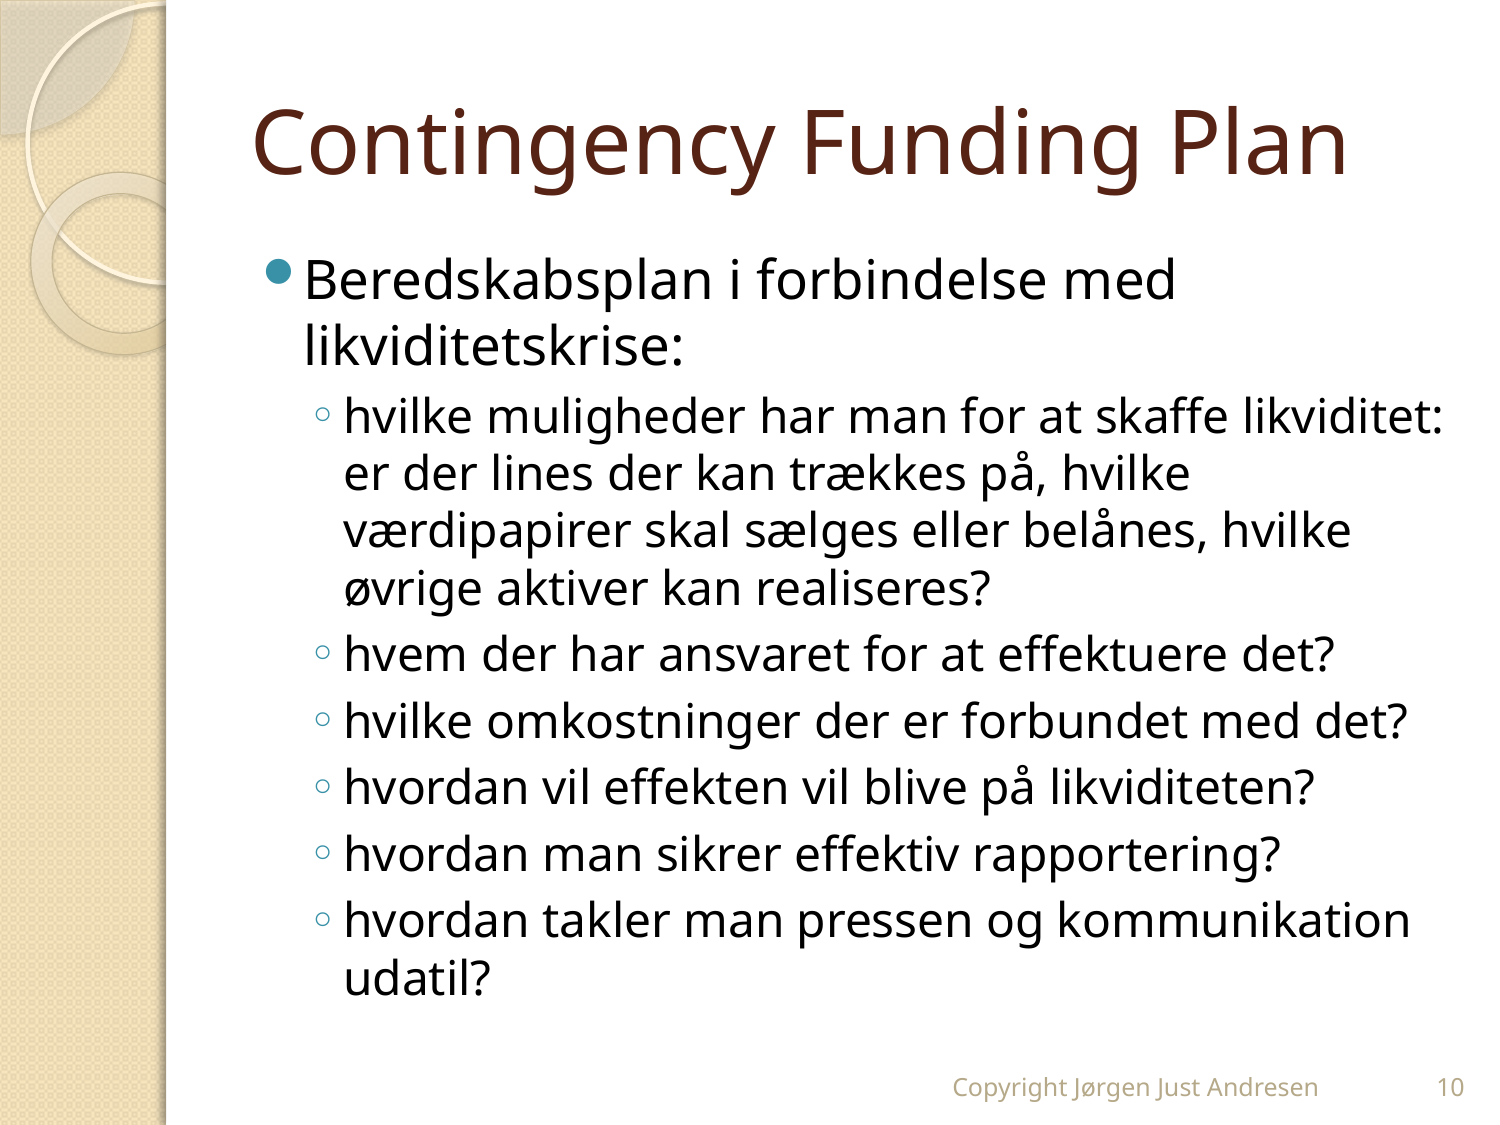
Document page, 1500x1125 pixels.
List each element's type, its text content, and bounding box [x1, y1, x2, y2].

title Contingency Funding Plan [235, 45, 1466, 233]
footer Copyright Jørgen Just Andresen [937, 1034, 1413, 1113]
slide_number 10 [1413, 1034, 1488, 1113]
list Beredskabsplan i forbindelse med likviditetskrise: hvilke muligheder har man for at skaffe likviditet: er der lines der kan trækkes på, hvilke værdipapirer skal sælges eller belånes, hvilke øvrige aktiver kan realiseres? hvem der har ansvaret for at effektuere det? hvilke omkostninger der er forbundet med det? hvordan vil effekten vil blive på likviditeten? hvordan man sikrer effektiv rapportering? hvordan takler man pressen og kommunikation udatil? [235, 237, 1466, 1025]
